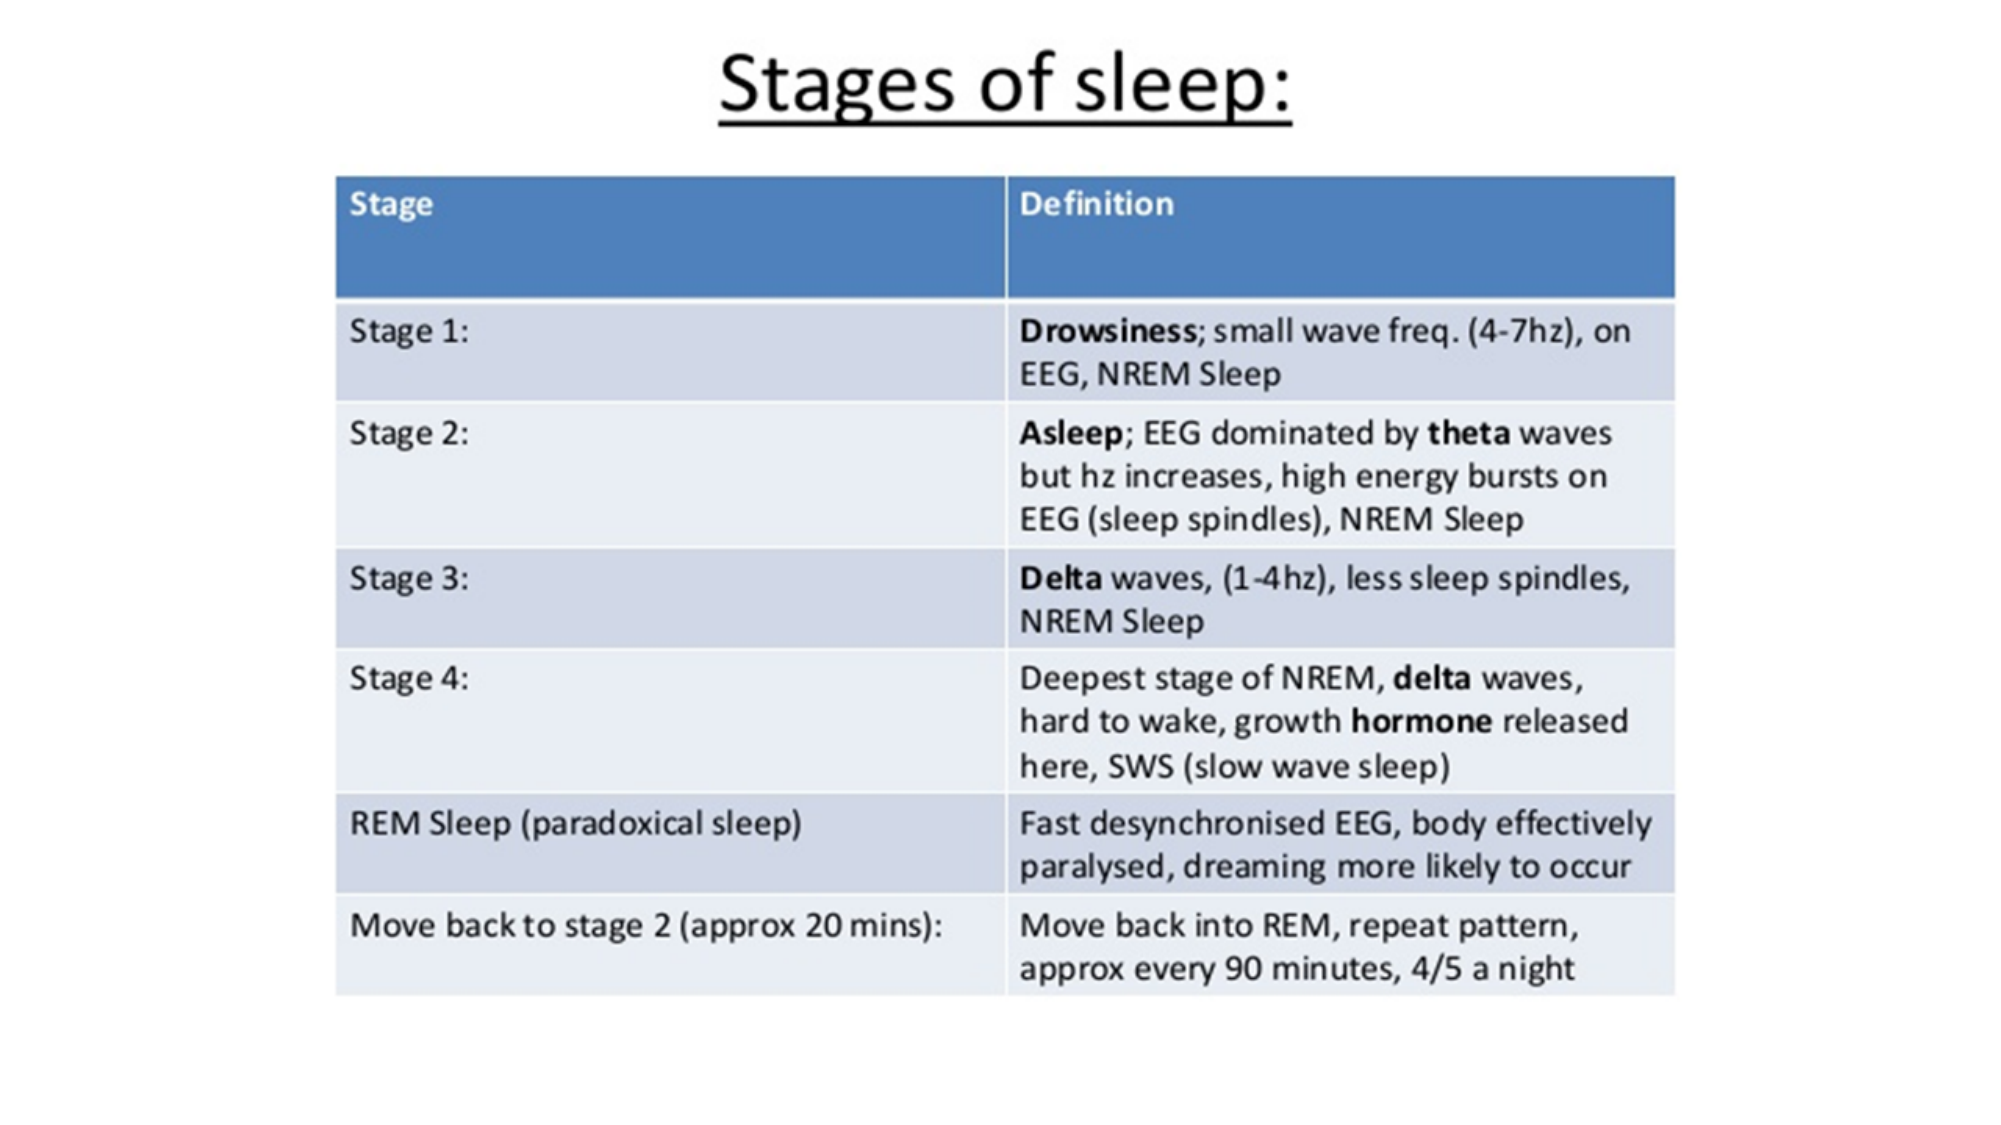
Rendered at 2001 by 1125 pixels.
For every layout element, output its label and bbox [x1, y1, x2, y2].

picture [249, 0, 1750, 1125]
